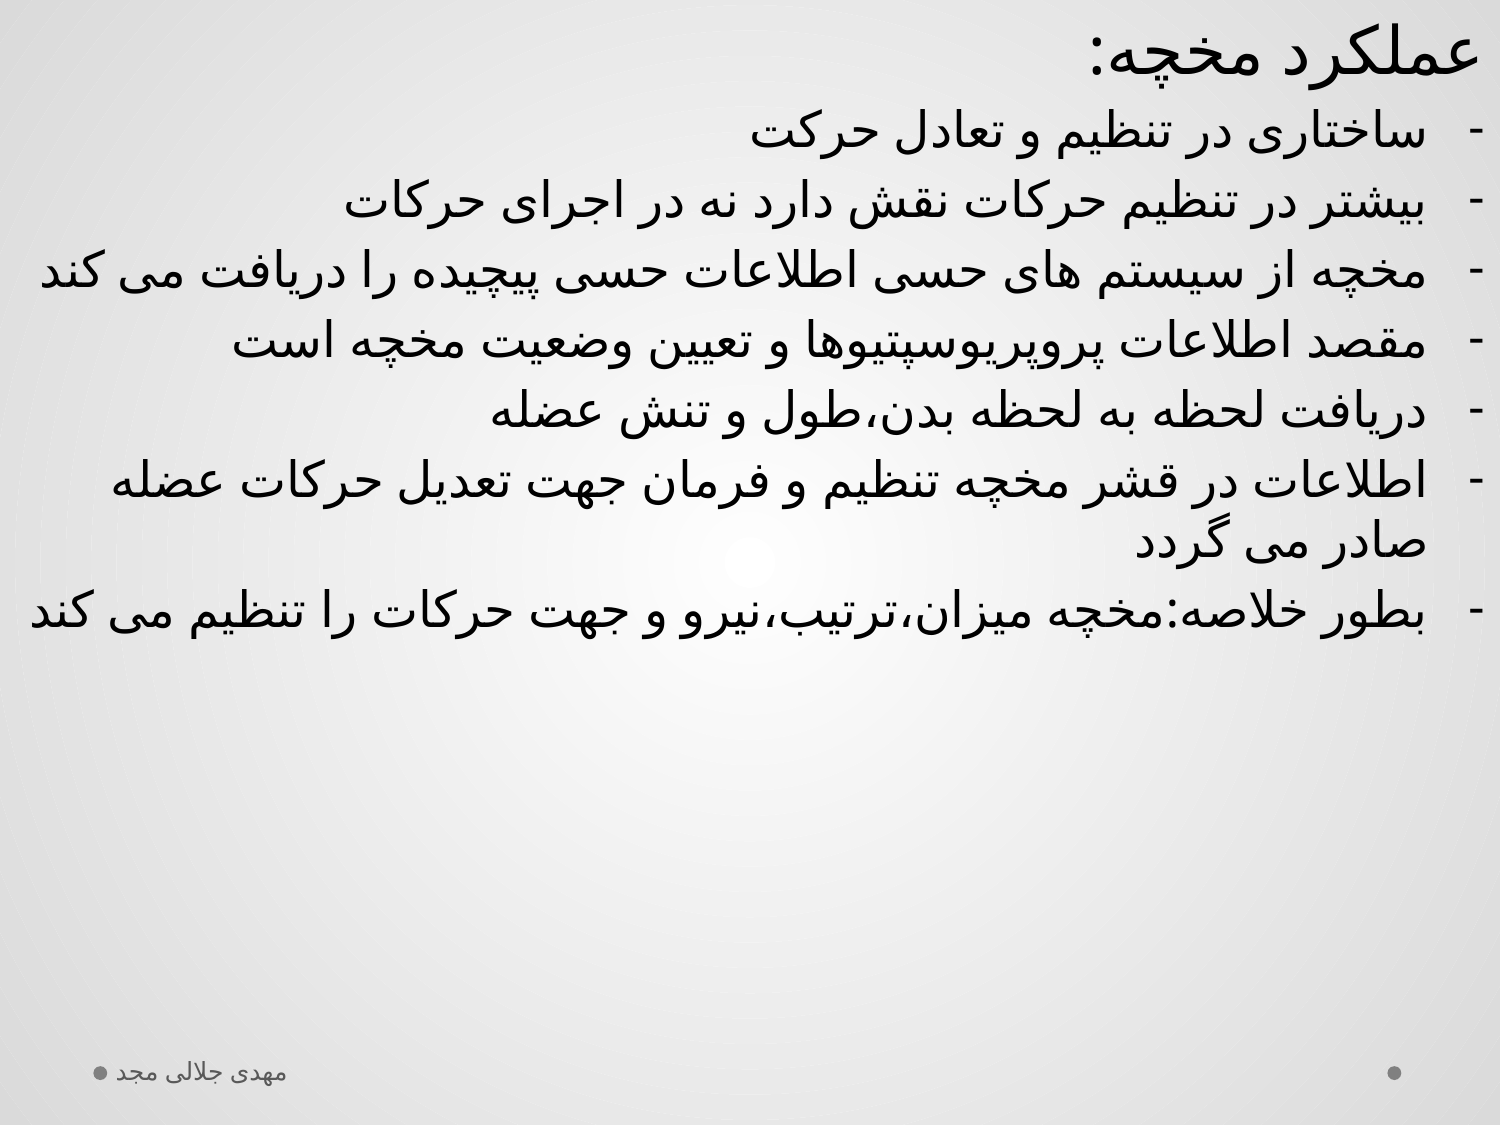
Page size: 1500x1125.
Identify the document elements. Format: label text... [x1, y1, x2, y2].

footer مهدی جلالی مجد [108, 1042, 576, 1103]
list عملکرد مخچه: ساختاری در تنظیم و تعادل حرکت بیشتر در تنظیم حرکات نقش دارد نه در اجرای حرکات مخچه از سیستم های حسی اطلاعات حسی پیچیده را دریافت می کند مقصد اطلاعات پروپریوسپتیوها و تعیین وضعیت مخچه است دریافت لحظه به لحظه بدن،طول و تنش عضله اطلاعات در قشر مخچه تنظیم و فرمان جهت تعدیل حرکات عضله صادر می گردد بطور خلاصه:مخچه میزان،ترتیب،نیرو و جهت حرکات را تنظیم می کند [0, 0, 1500, 1125]
